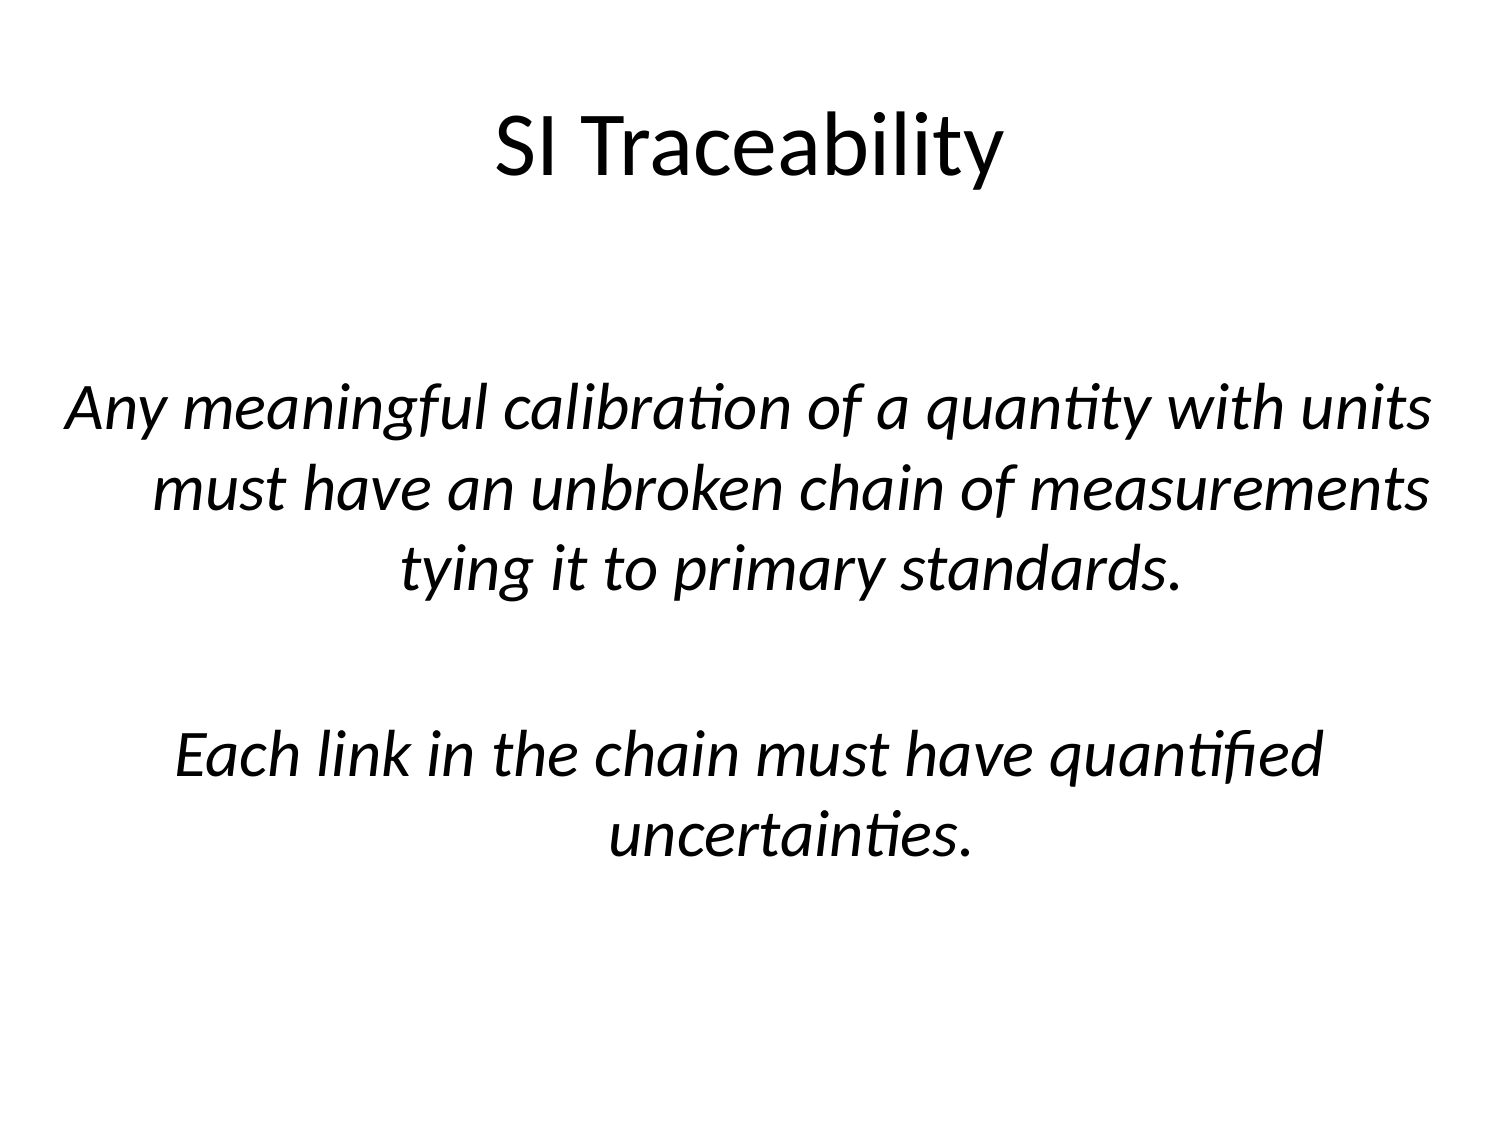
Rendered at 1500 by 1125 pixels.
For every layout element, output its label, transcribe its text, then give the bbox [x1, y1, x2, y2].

title SI Traceability [75, 45, 1425, 233]
list Any meaningful calibration of a quantity with units must have an unbroken chain of measurements tying it to primary standards. Each link in the chain must have quantified uncertainties. [0, 262, 1500, 1005]
